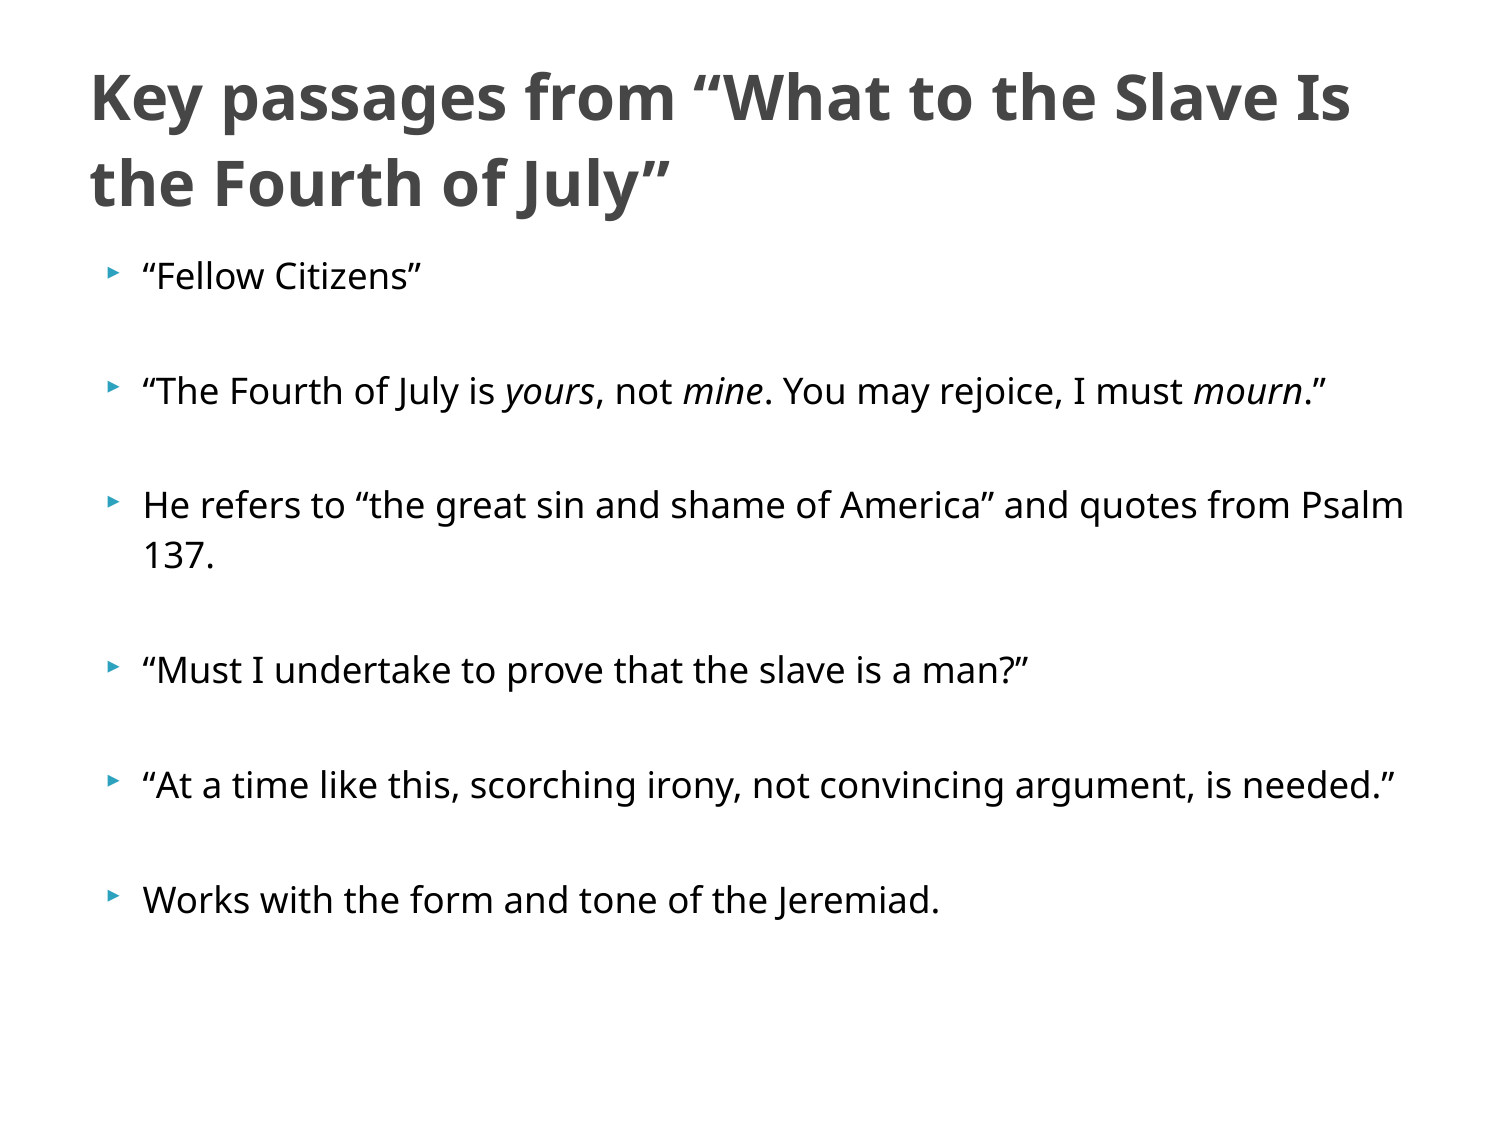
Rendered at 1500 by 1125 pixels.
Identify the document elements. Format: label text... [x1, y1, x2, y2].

list “Fellow Citizens” “The Fourth of July is yours, not mine. You may rejoice, I must mourn.” He refers to “the great sin and shame of America” and quotes from Psalm 137. “Must I undertake to prove that the slave is a man?” “At a time like this, scorching irony, not convincing argument, is needed.” Works with the form and tone of the Jeremiad. [75, 243, 1425, 986]
title Key passages from “What to the Slave Is the Fourth of July” [75, 45, 1425, 233]
